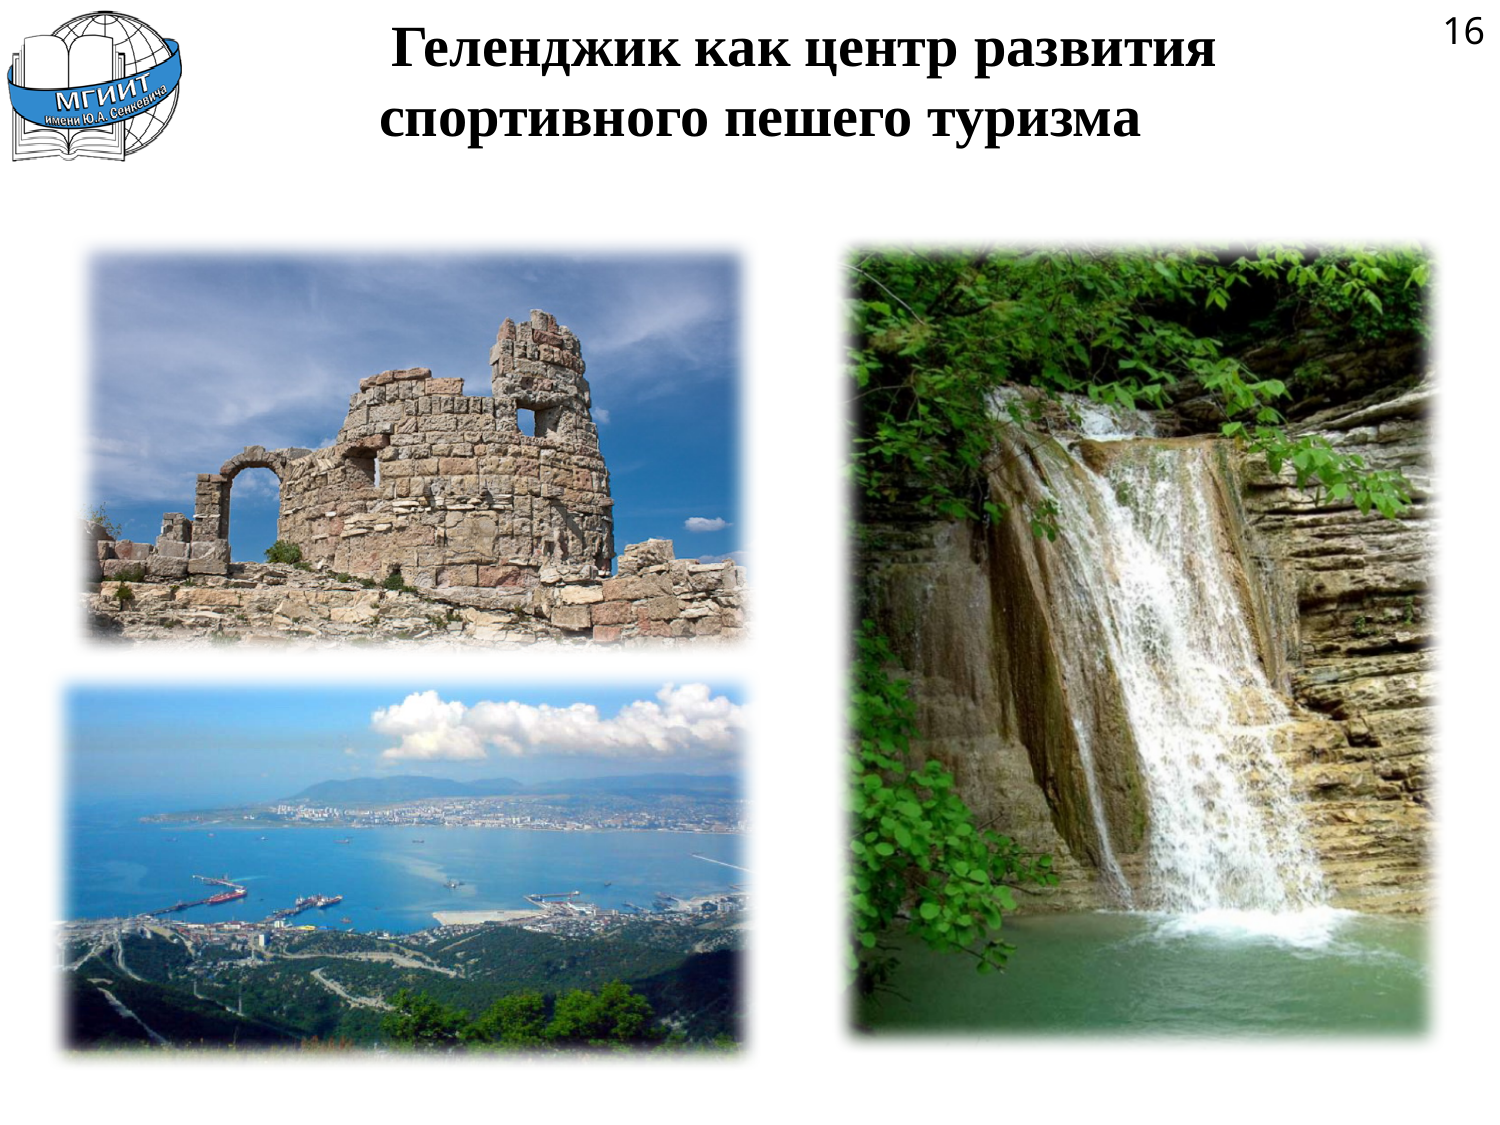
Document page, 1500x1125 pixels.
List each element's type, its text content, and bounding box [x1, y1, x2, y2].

picture [0, 0, 294, 175]
picture [831, 234, 1447, 1055]
text_box Геленджик как центр развития спортивного пешего туризма [296, 0, 1325, 156]
text_box 16 [1406, 0, 1500, 60]
picture [70, 234, 760, 657]
picture [46, 667, 762, 1071]
